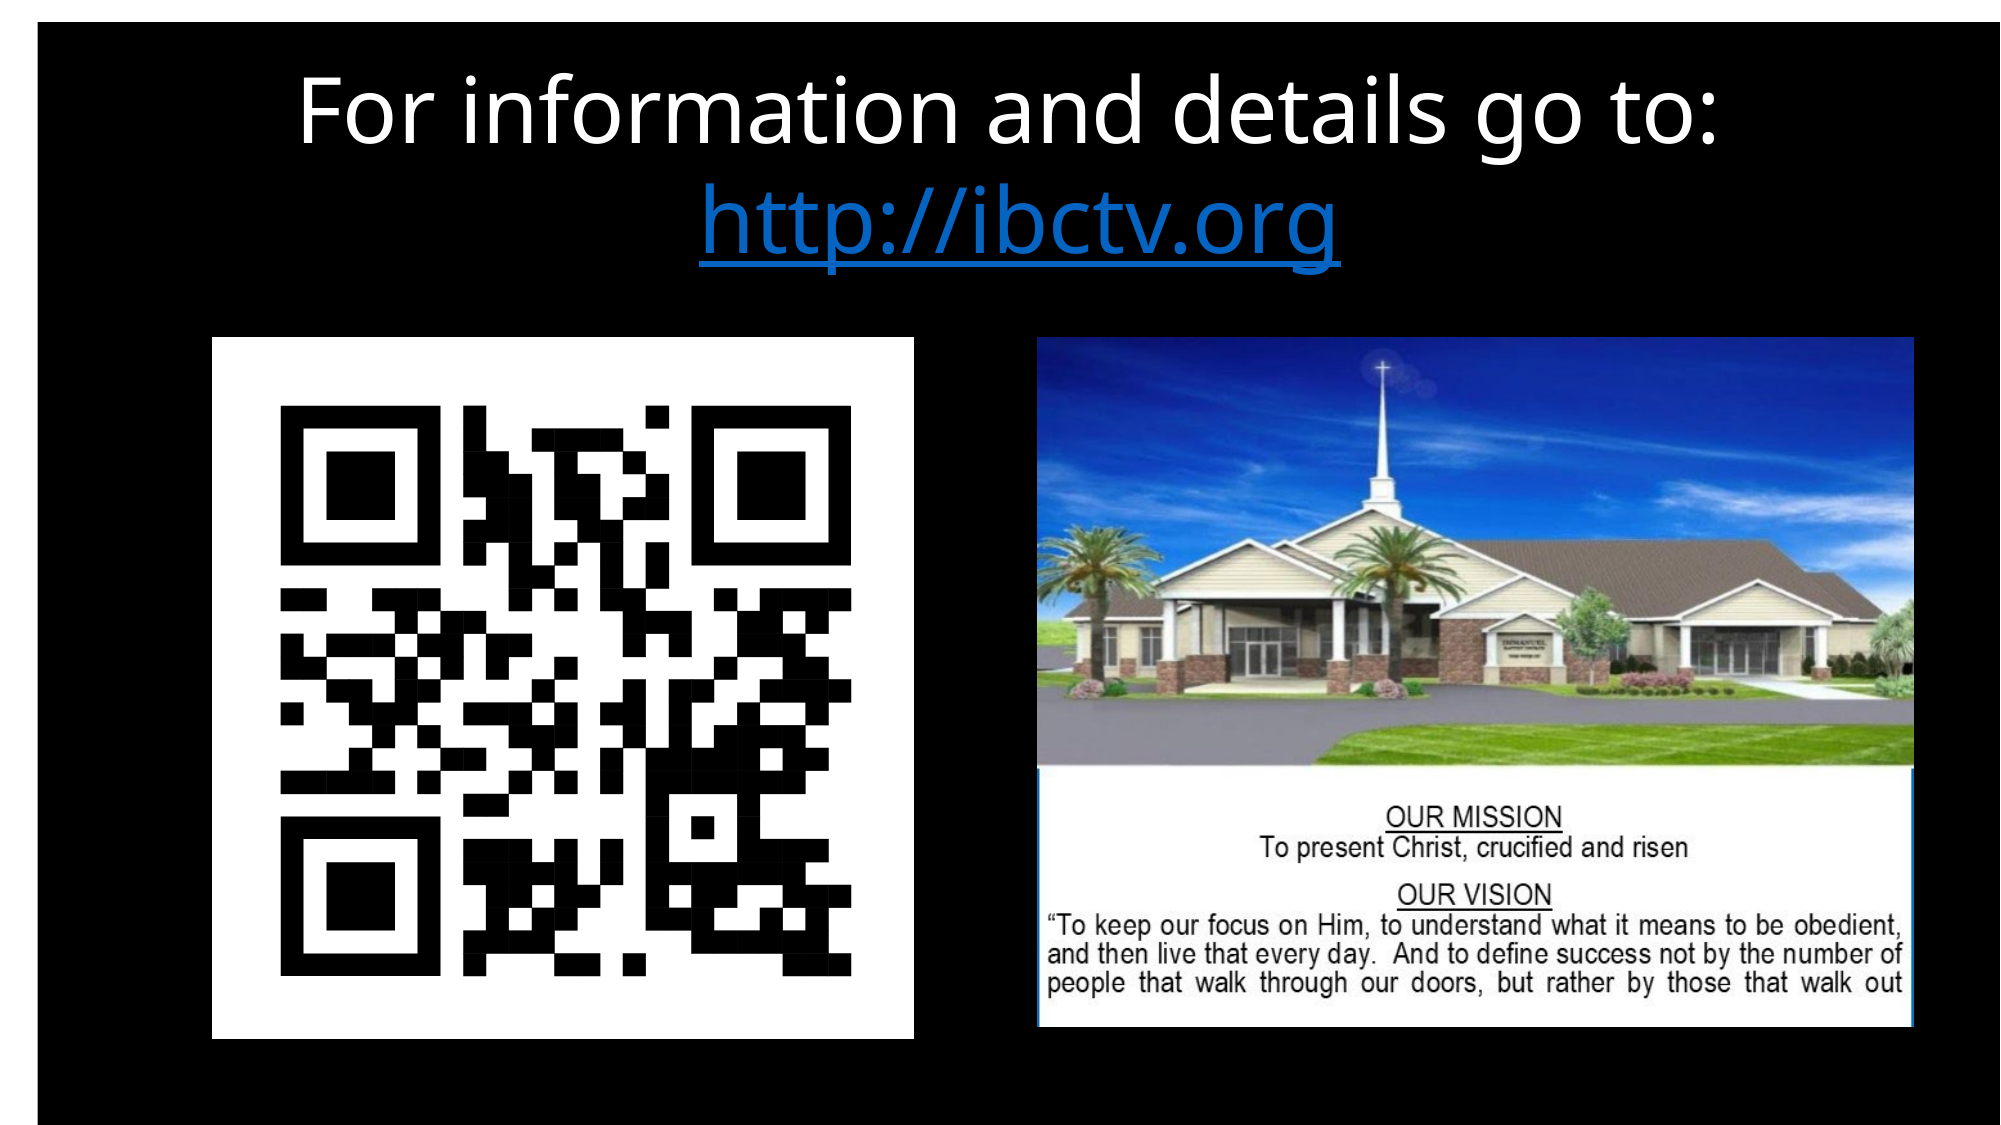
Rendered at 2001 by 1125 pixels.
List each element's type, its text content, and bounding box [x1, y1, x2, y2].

picture [1037, 337, 1914, 1027]
picture [212, 337, 914, 1039]
title For information and details go to: http://ibctv.org [137, 50, 1863, 288]
text_box [37, 22, 2000, 1125]
